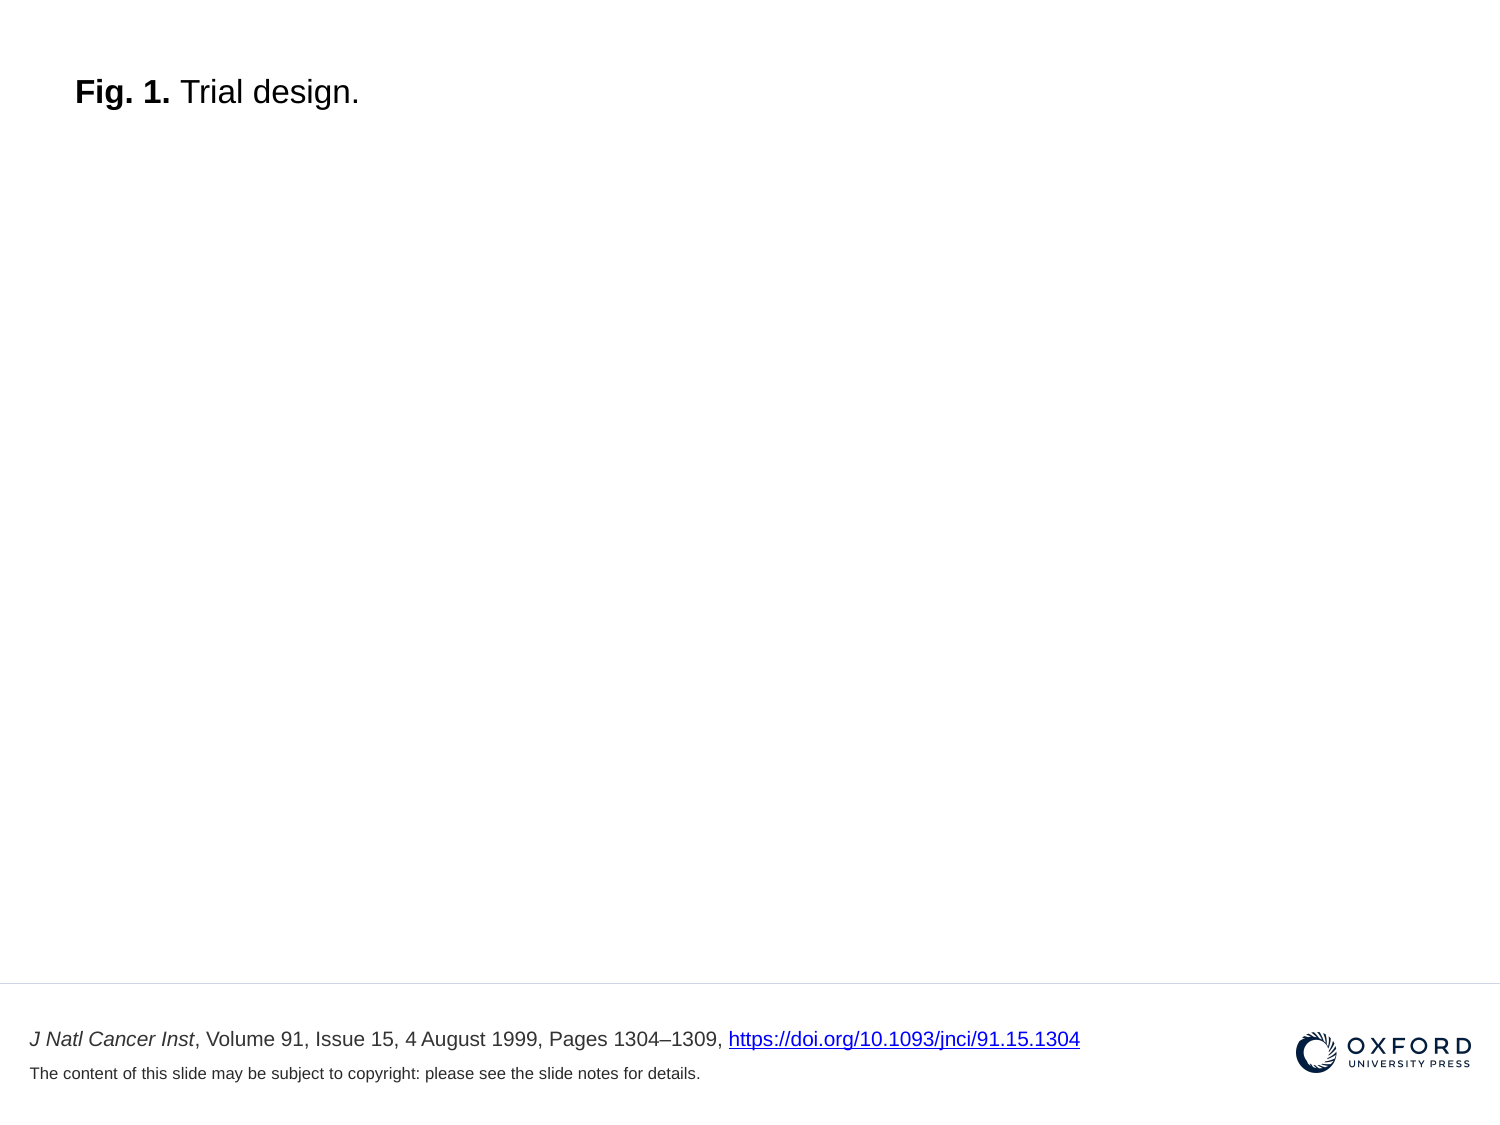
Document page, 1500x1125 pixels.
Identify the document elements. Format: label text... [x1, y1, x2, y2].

picture [1296, 1032, 1471, 1073]
title Fig. 1. Trial design. [75, 69, 1078, 171]
footer J Natl Cancer Inst, Volume 91, Issue 15, 4 August 1999, Pages 1304–1309, https://doi.org/10.1093/jnci/91.15.1304 The content of this slide may be subject to copyright: please see the slide notes for details. [0, 983, 1260, 1125]
